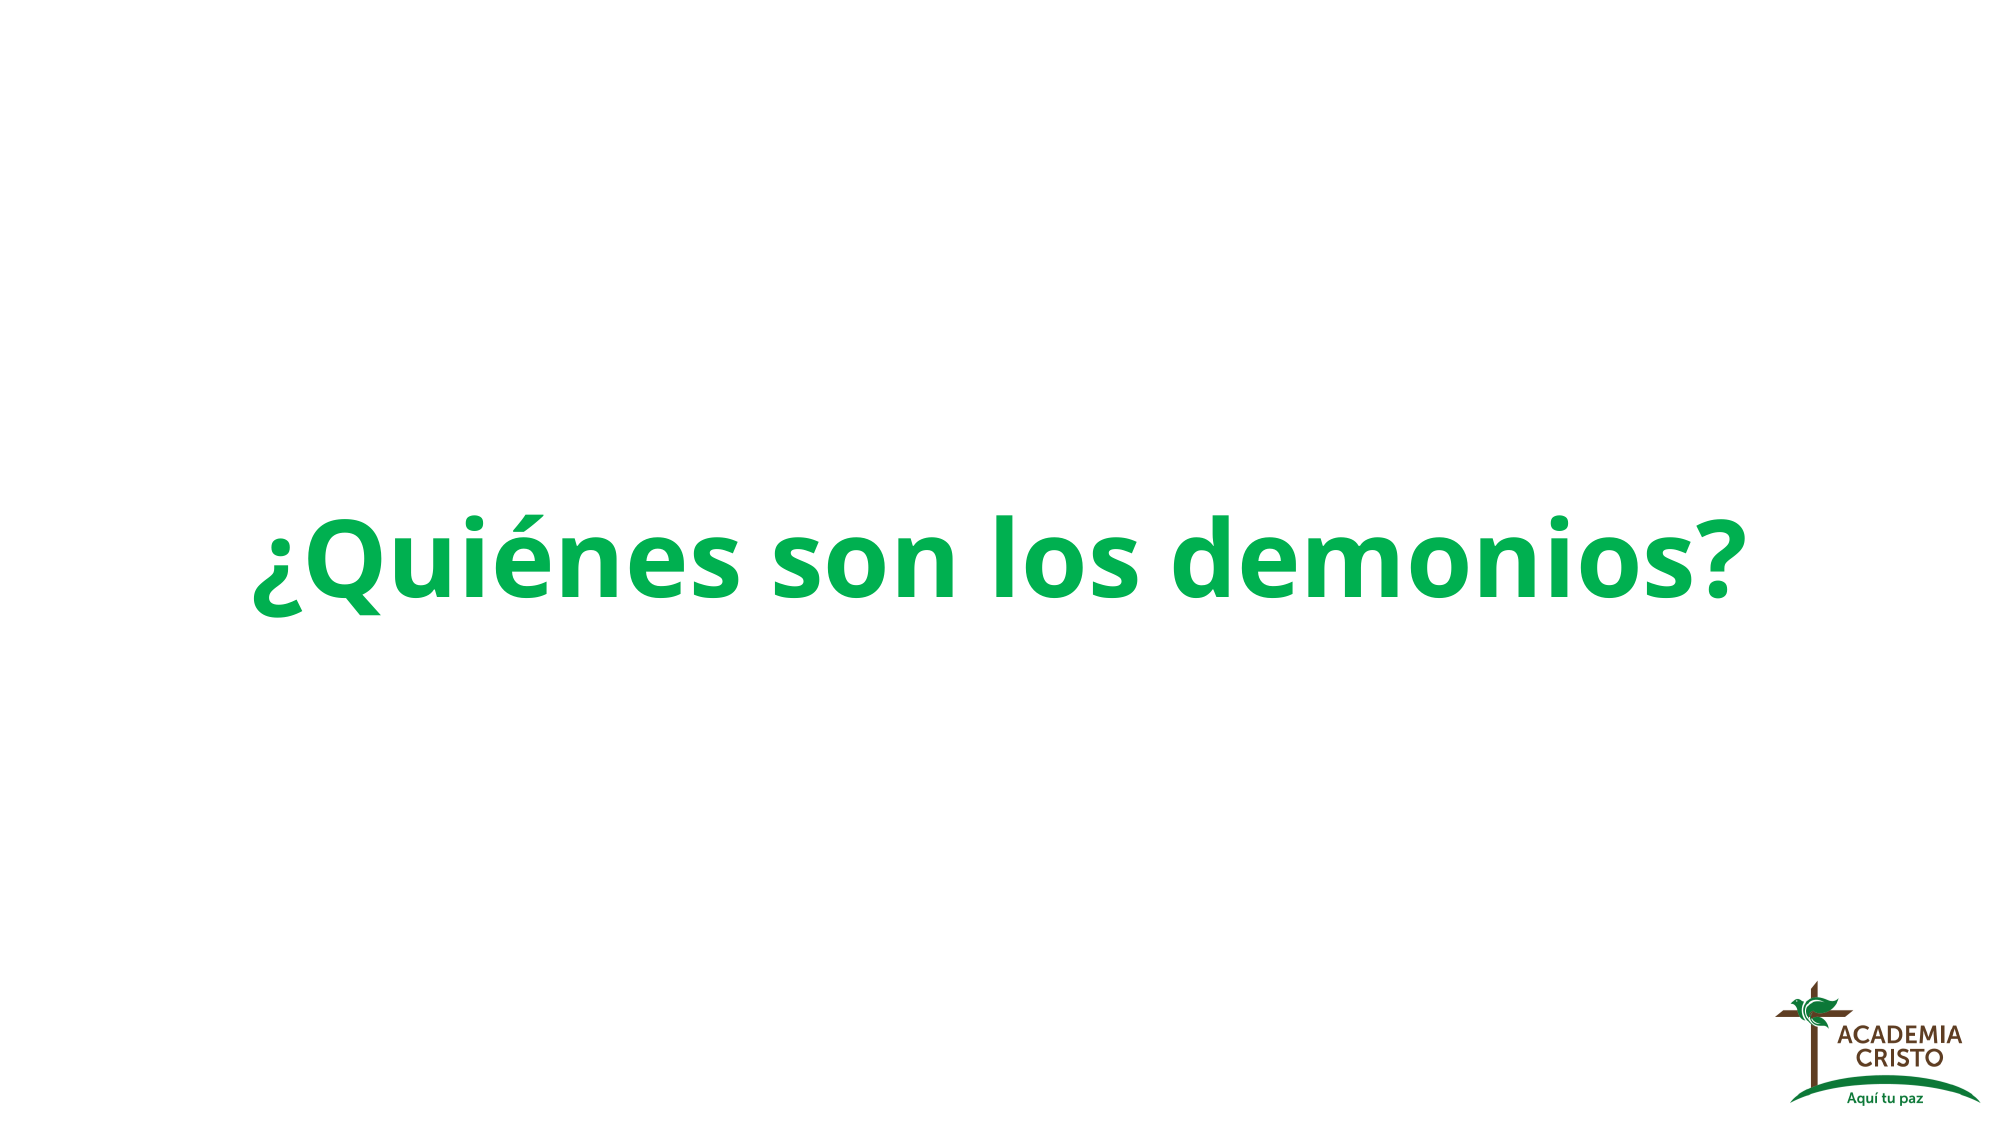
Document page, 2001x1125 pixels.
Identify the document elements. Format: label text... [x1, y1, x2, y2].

title ¿Quiénes son los demonios? [137, 453, 1863, 672]
picture [1759, 972, 2000, 1125]
